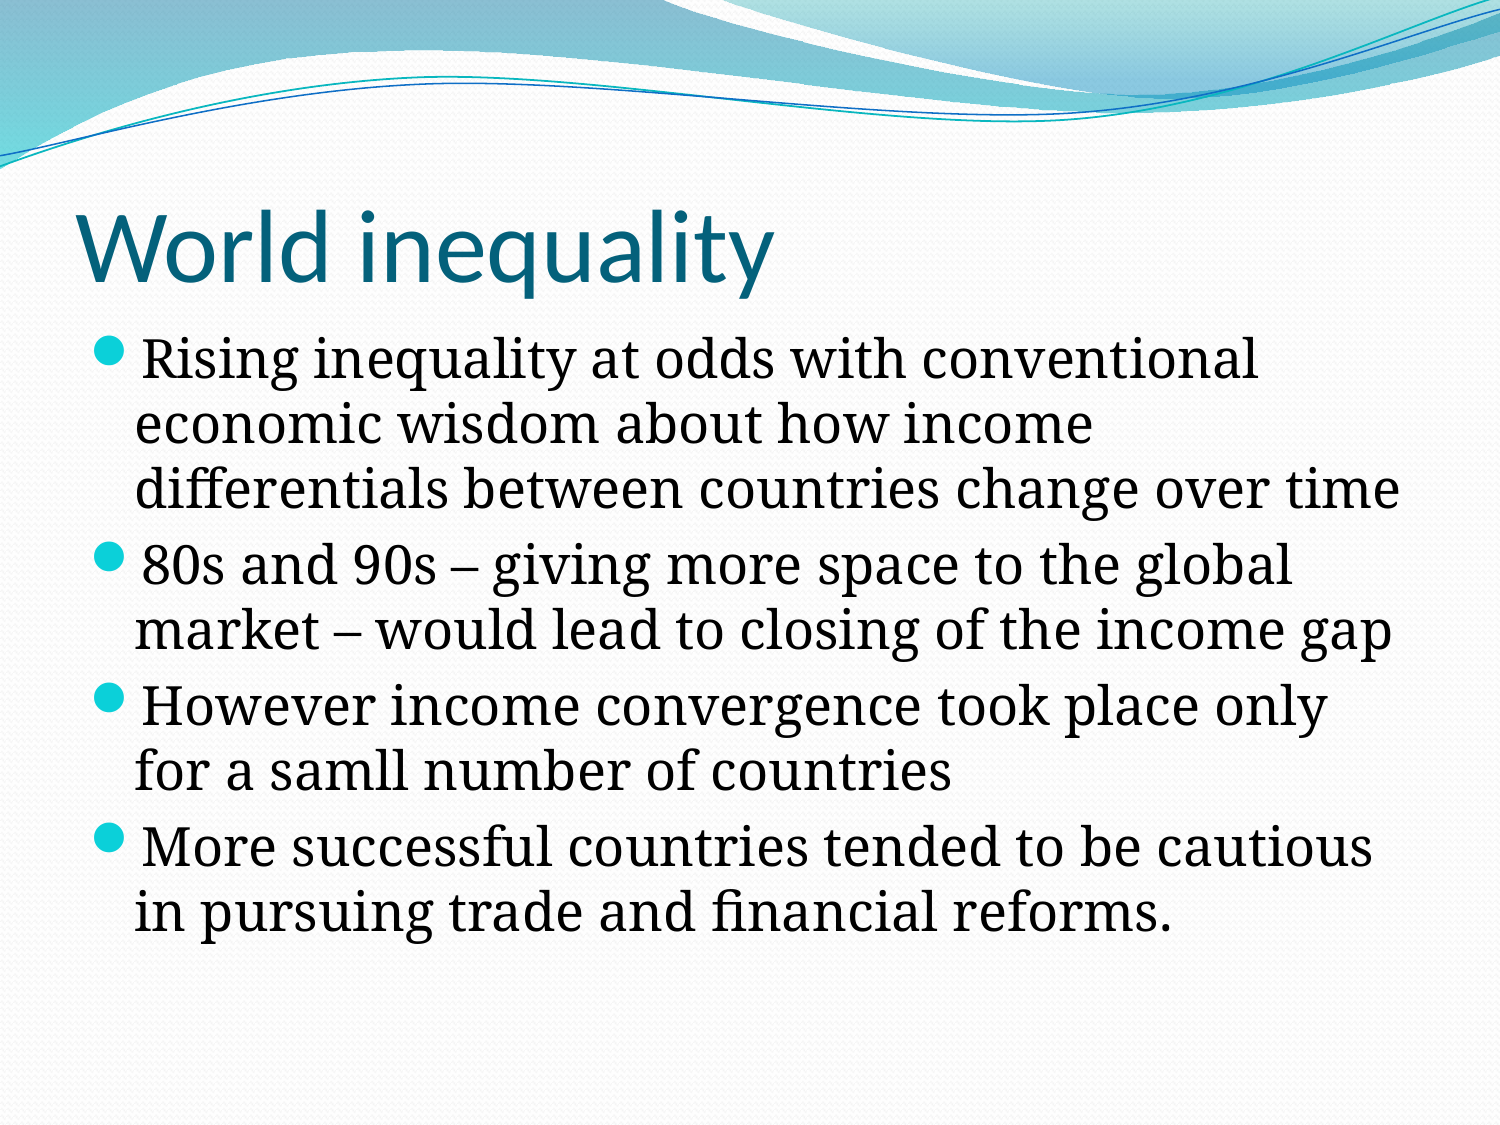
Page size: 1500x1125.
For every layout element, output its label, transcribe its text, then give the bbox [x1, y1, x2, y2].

list Rising inequality at odds with conventional economic wisdom about how income differentials between countries change over time 80s and 90s – giving more space to the global market – would lead to closing of the income gap However income convergence took place only for a samll number of countries More successful countries tended to be cautious in pursuing trade and financial reforms. [75, 317, 1425, 1038]
title World inequality [75, 115, 1425, 303]
